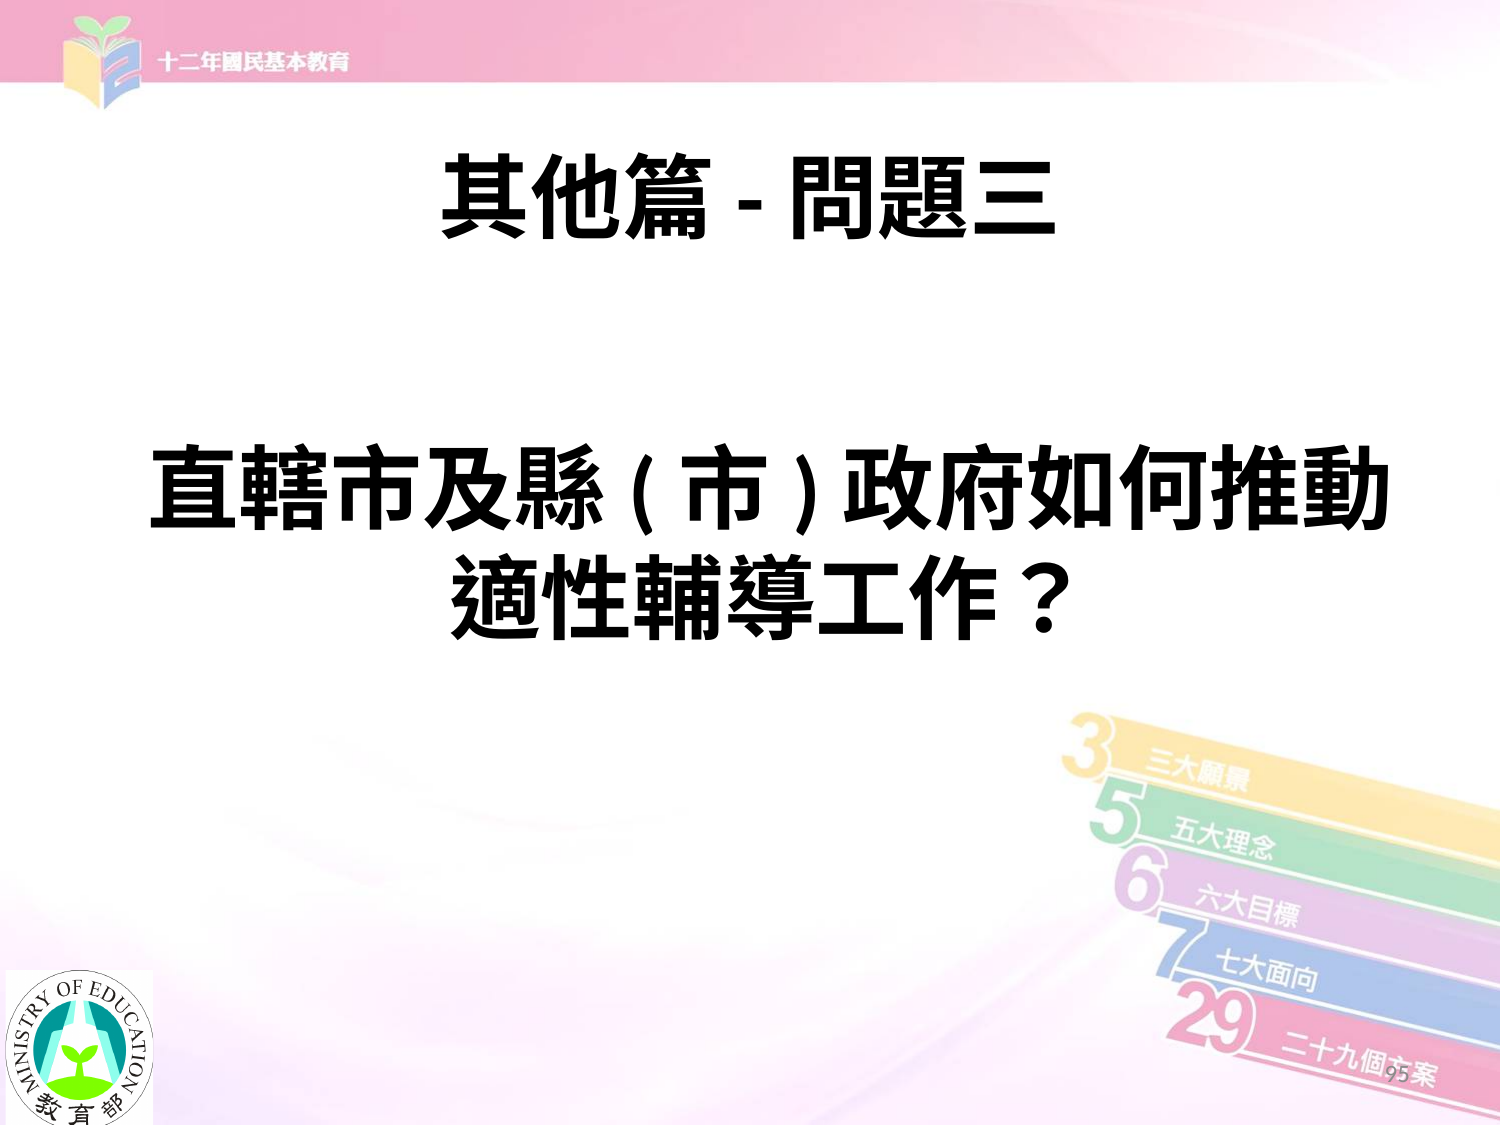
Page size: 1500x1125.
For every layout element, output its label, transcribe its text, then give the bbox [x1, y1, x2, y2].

list 直轄市及縣(市)政府如何推動適性輔導工作？ [63, 423, 1421, 768]
title 其他篇-問題三 [74, 101, 1426, 289]
picture [0, 0, 1500, 1125]
slide_number 94 [1074, 1042, 1425, 1103]
